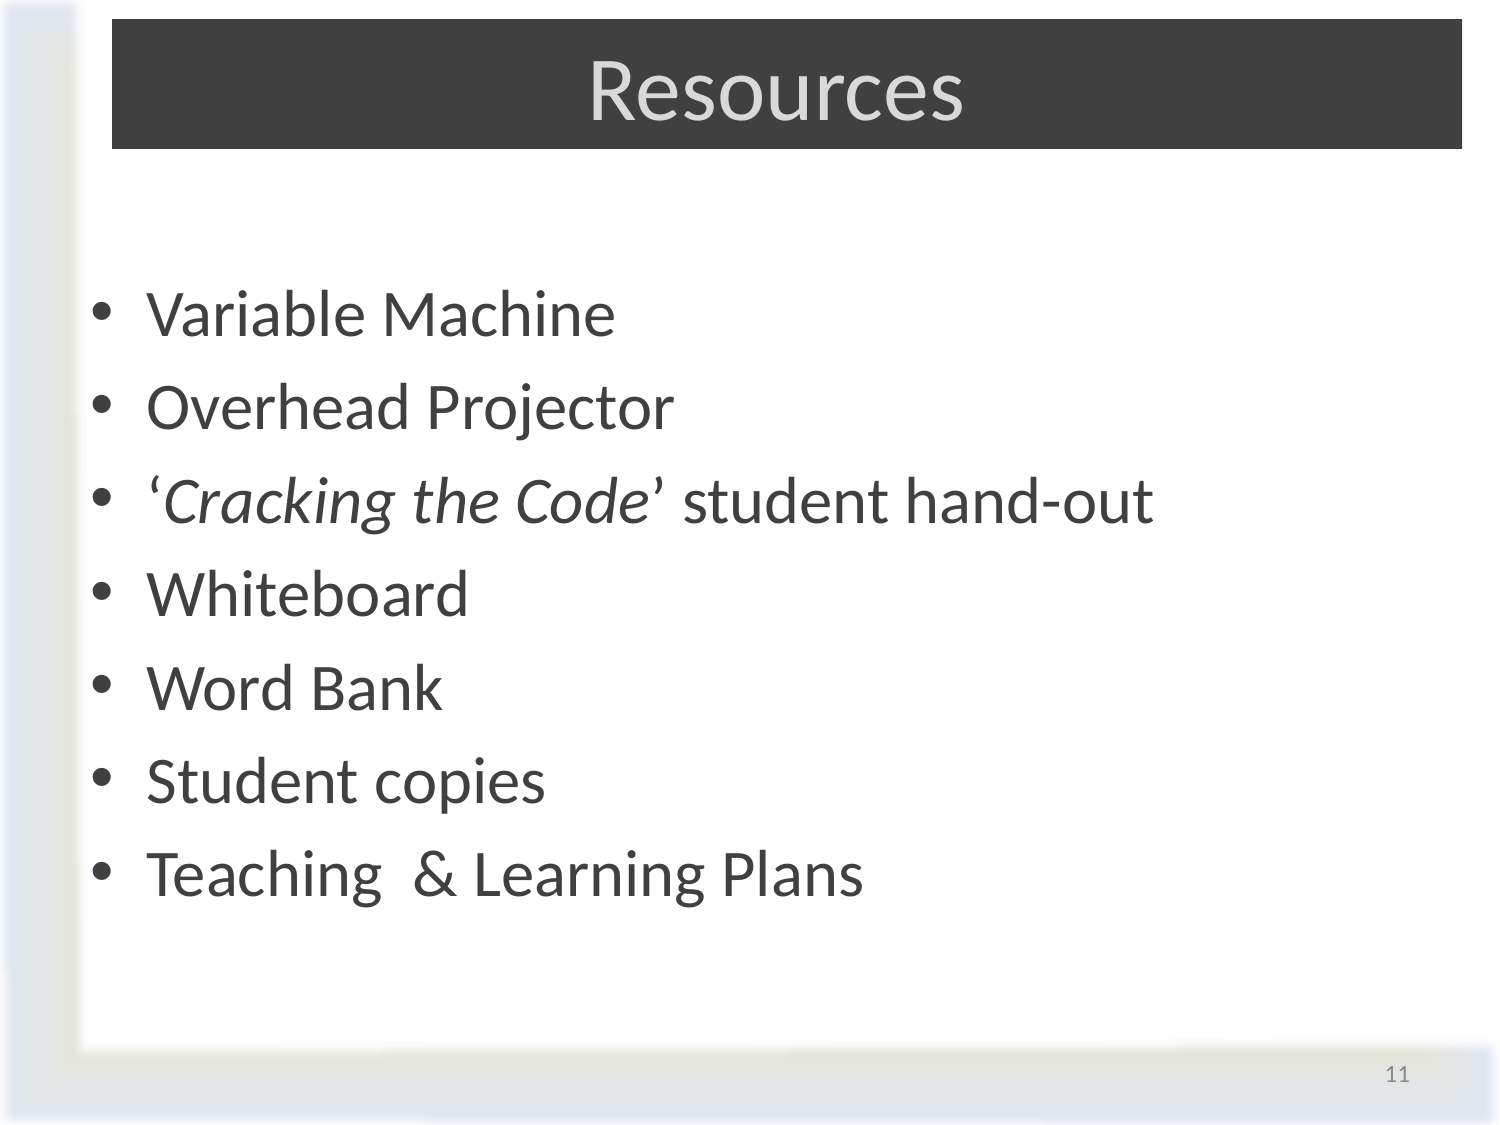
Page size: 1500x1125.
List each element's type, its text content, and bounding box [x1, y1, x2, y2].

list Variable Machine Overhead Projector ‘Cracking the Code’ student hand-out Whiteboard Word Bank Student copies Teaching & Learning Plans [74, 262, 1426, 1006]
slide_number 11 [1074, 1042, 1425, 1103]
title Resources [111, 18, 1463, 150]
